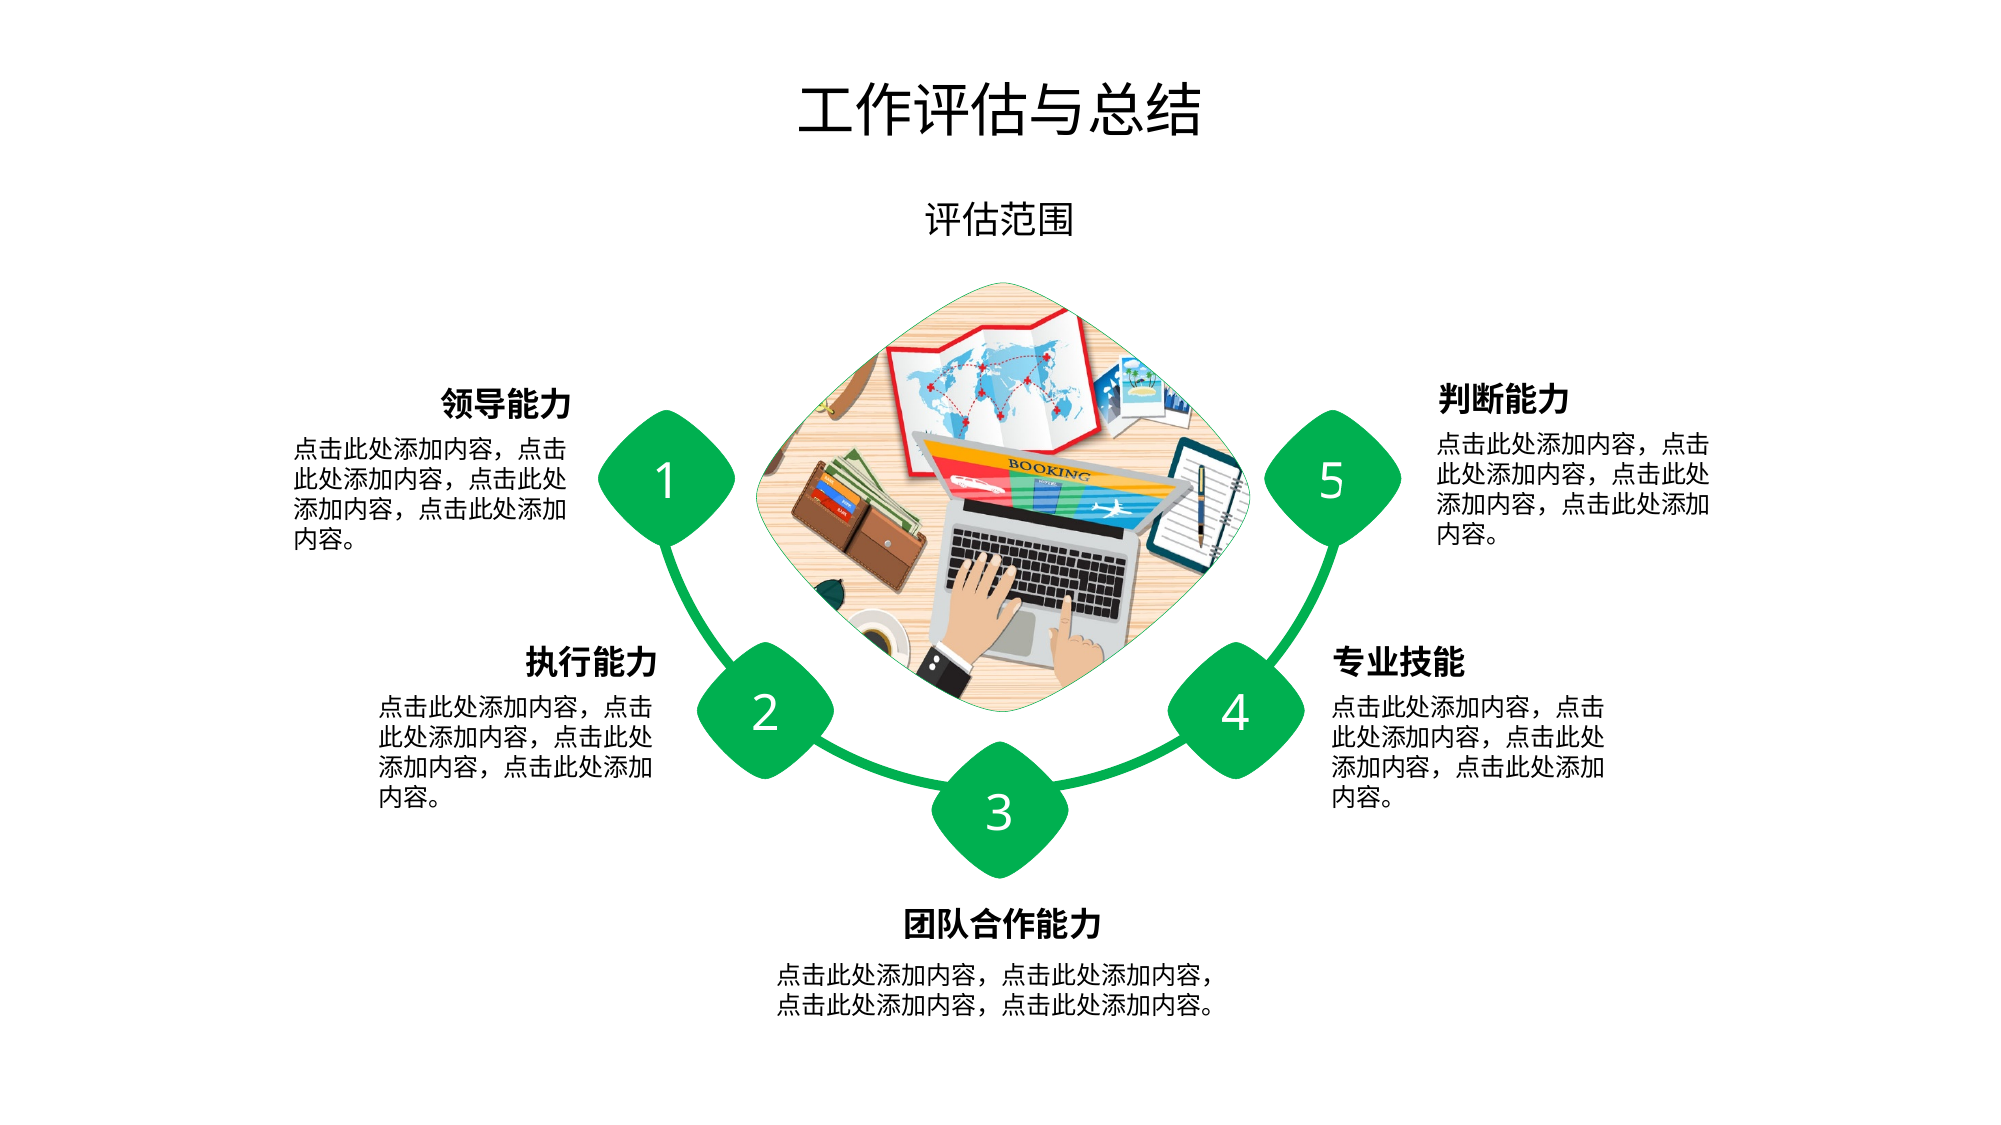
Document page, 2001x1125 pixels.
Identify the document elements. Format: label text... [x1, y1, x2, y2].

text_box 专业技能 [1317, 633, 1481, 683]
text_box 点击此处添加内容，点击此处添加内容，点击此处添加内容，点击此处添加内容。 [1316, 683, 1645, 819]
text_box 评估范围 [910, 188, 1090, 249]
text_box [1266, 443, 1355, 666]
text_box 点击此处添加内容，点击此处添加内容，点击此处添加内容，点击此处添加内容。 [756, 952, 1247, 1028]
text_box 团队合作能力 [888, 895, 1118, 951]
text_box [643, 449, 734, 668]
text_box 3 [930, 740, 1070, 880]
text_box 4 [1166, 641, 1306, 780]
text_box 1 [607, 409, 736, 547]
text_box 5 [1263, 409, 1403, 547]
text_box 点击此处添加内容，点击此处添加内容，点击此处添加内容，点击此处添加内容。 [278, 426, 607, 561]
text_box 工作评估与总结 [781, 65, 1219, 151]
text_box 执行能力 [510, 633, 674, 683]
text_box [755, 281, 1251, 713]
text_box [814, 736, 947, 792]
text_box 点击此处添加内容，点击此处添加内容，点击此处添加内容，点击此处添加内容。 [1421, 421, 1750, 556]
text_box 领导能力 [425, 376, 588, 426]
text_box 判断能力 [1423, 370, 1587, 421]
text_box [1054, 735, 1186, 792]
text_box 2 [696, 641, 835, 780]
text_box 点击此处添加内容，点击此处添加内容，点击此处添加内容，点击此处添加内容。 [364, 683, 693, 819]
